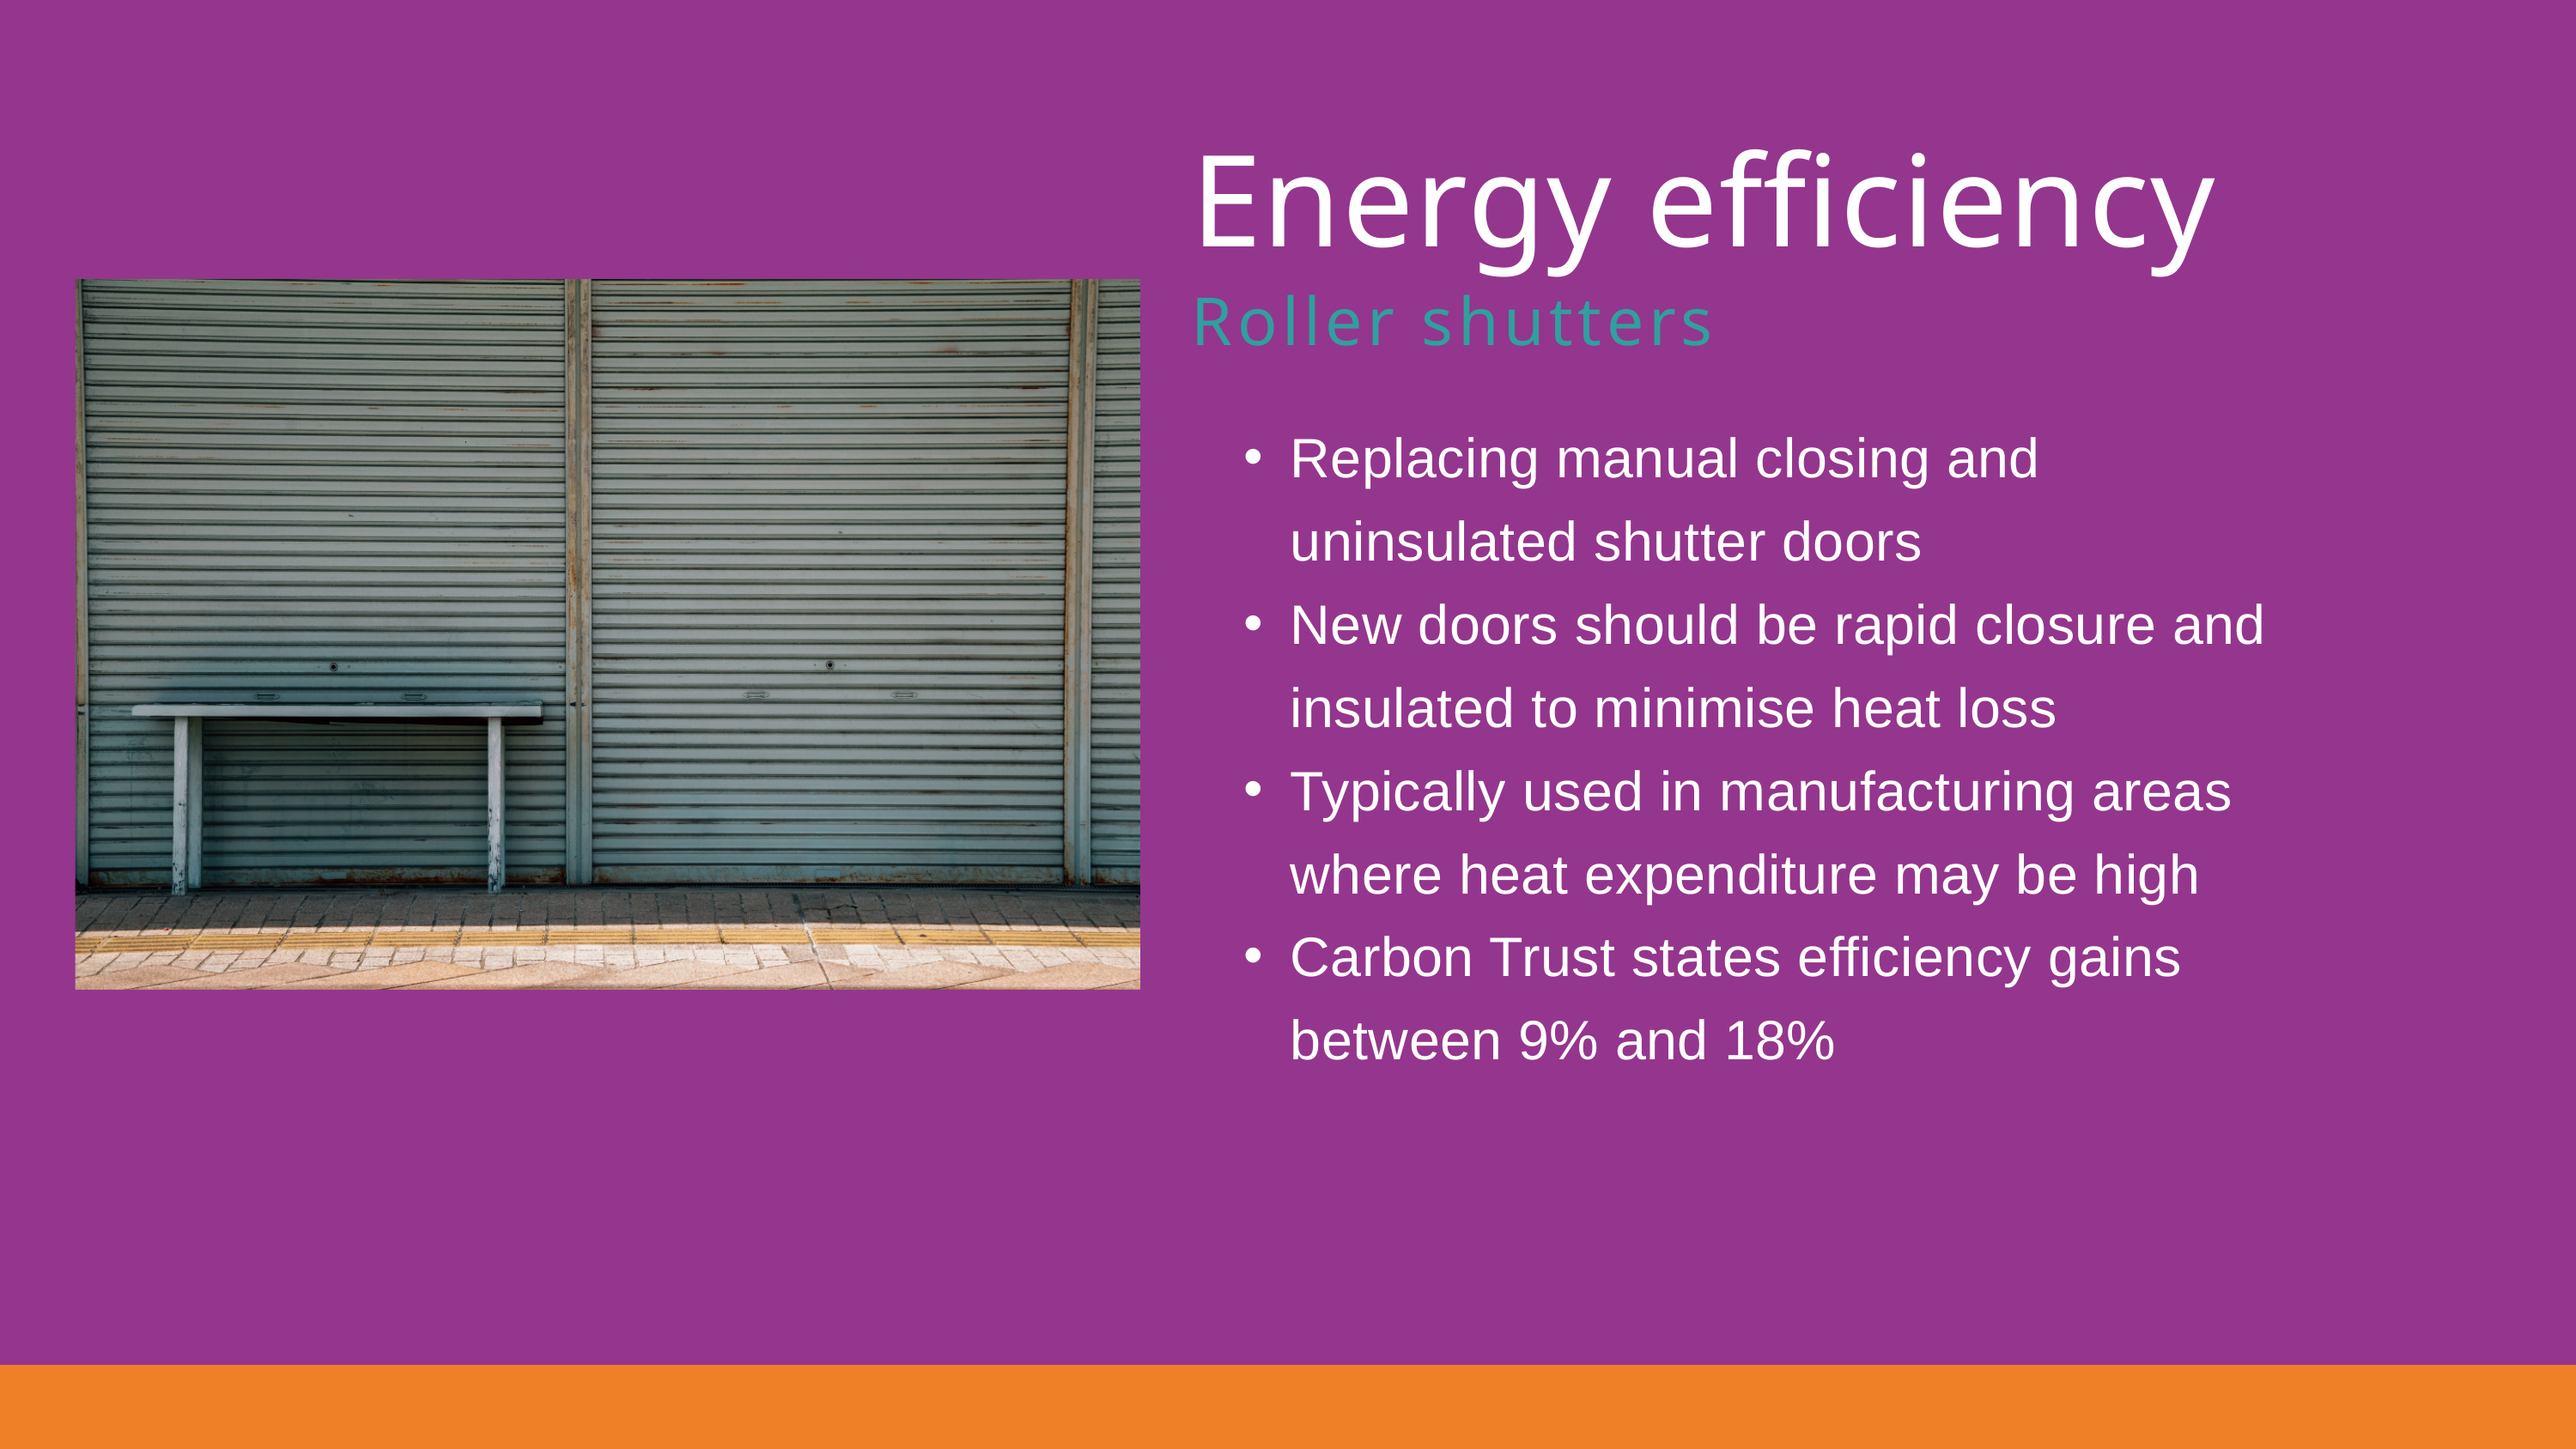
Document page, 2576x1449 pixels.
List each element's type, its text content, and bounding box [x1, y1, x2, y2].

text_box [0, 1365, 2576, 1449]
text_box Roller shutters [1191, 279, 2332, 359]
picture [75, 279, 1141, 990]
text_box Replacing manual closing and uninsulated shutter doors New doors should be rapid closure and insulated to minimise heat loss Typically used in manufacturing areas where heat expenditure may be high Carbon Trust states efficiency gains between 9% and 18% [1196, 323, 2332, 1155]
text_box Energy efficiency [1191, 112, 2576, 273]
